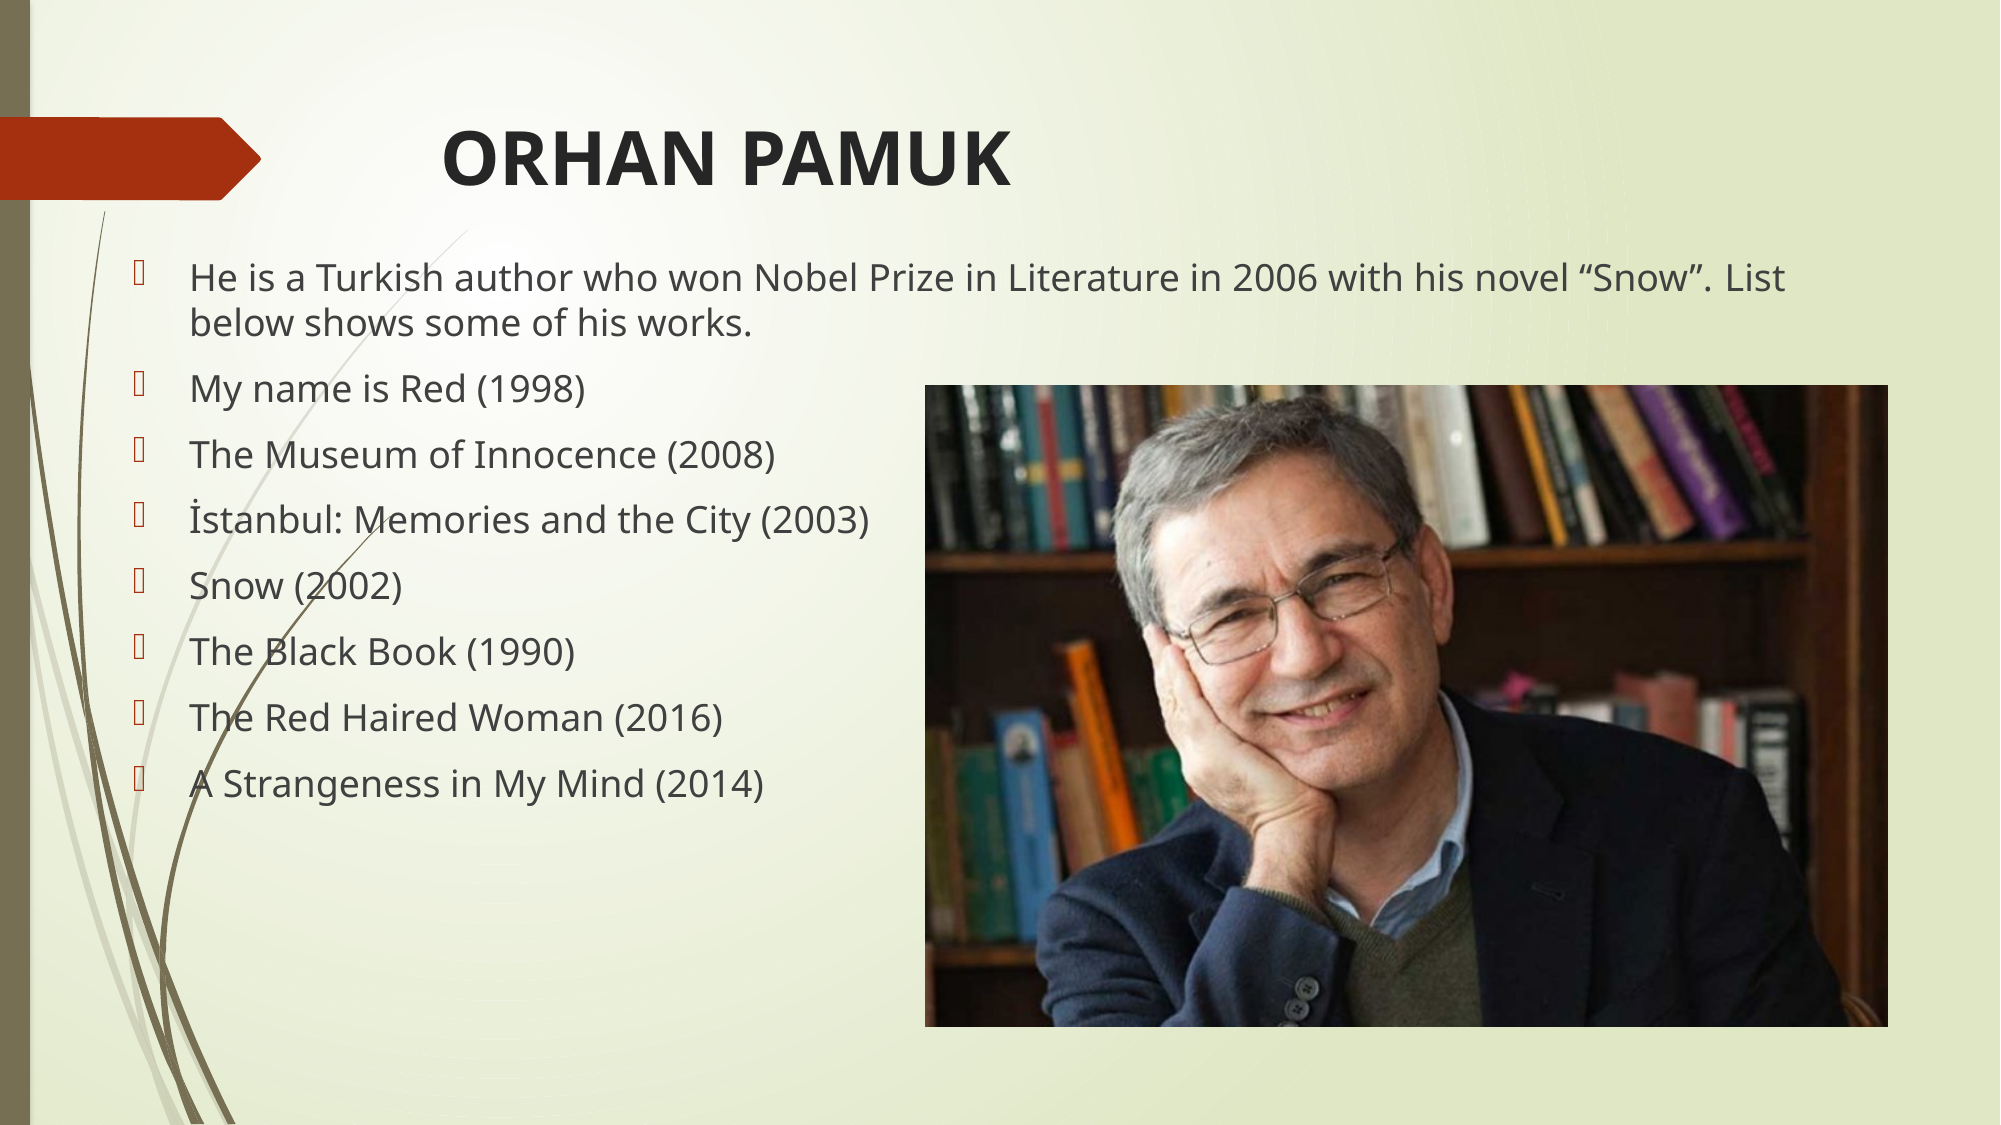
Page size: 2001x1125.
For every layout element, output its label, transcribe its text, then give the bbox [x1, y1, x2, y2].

picture [925, 385, 1888, 1027]
title ORHAN PAMUK [425, 102, 1888, 313]
list He is a Turkish author who won Nobel Prize in Literature in 2006 with his novel “Snow”. List below shows some of his works. My name is Red (1998) The Museum of Innocence (2008) İstanbul: Memories and the City (2003) Snow (2002) The Black Book (1990) The Red Haired Woman (2016) A Strangeness in My Mind (2014) [117, 246, 1863, 1091]
